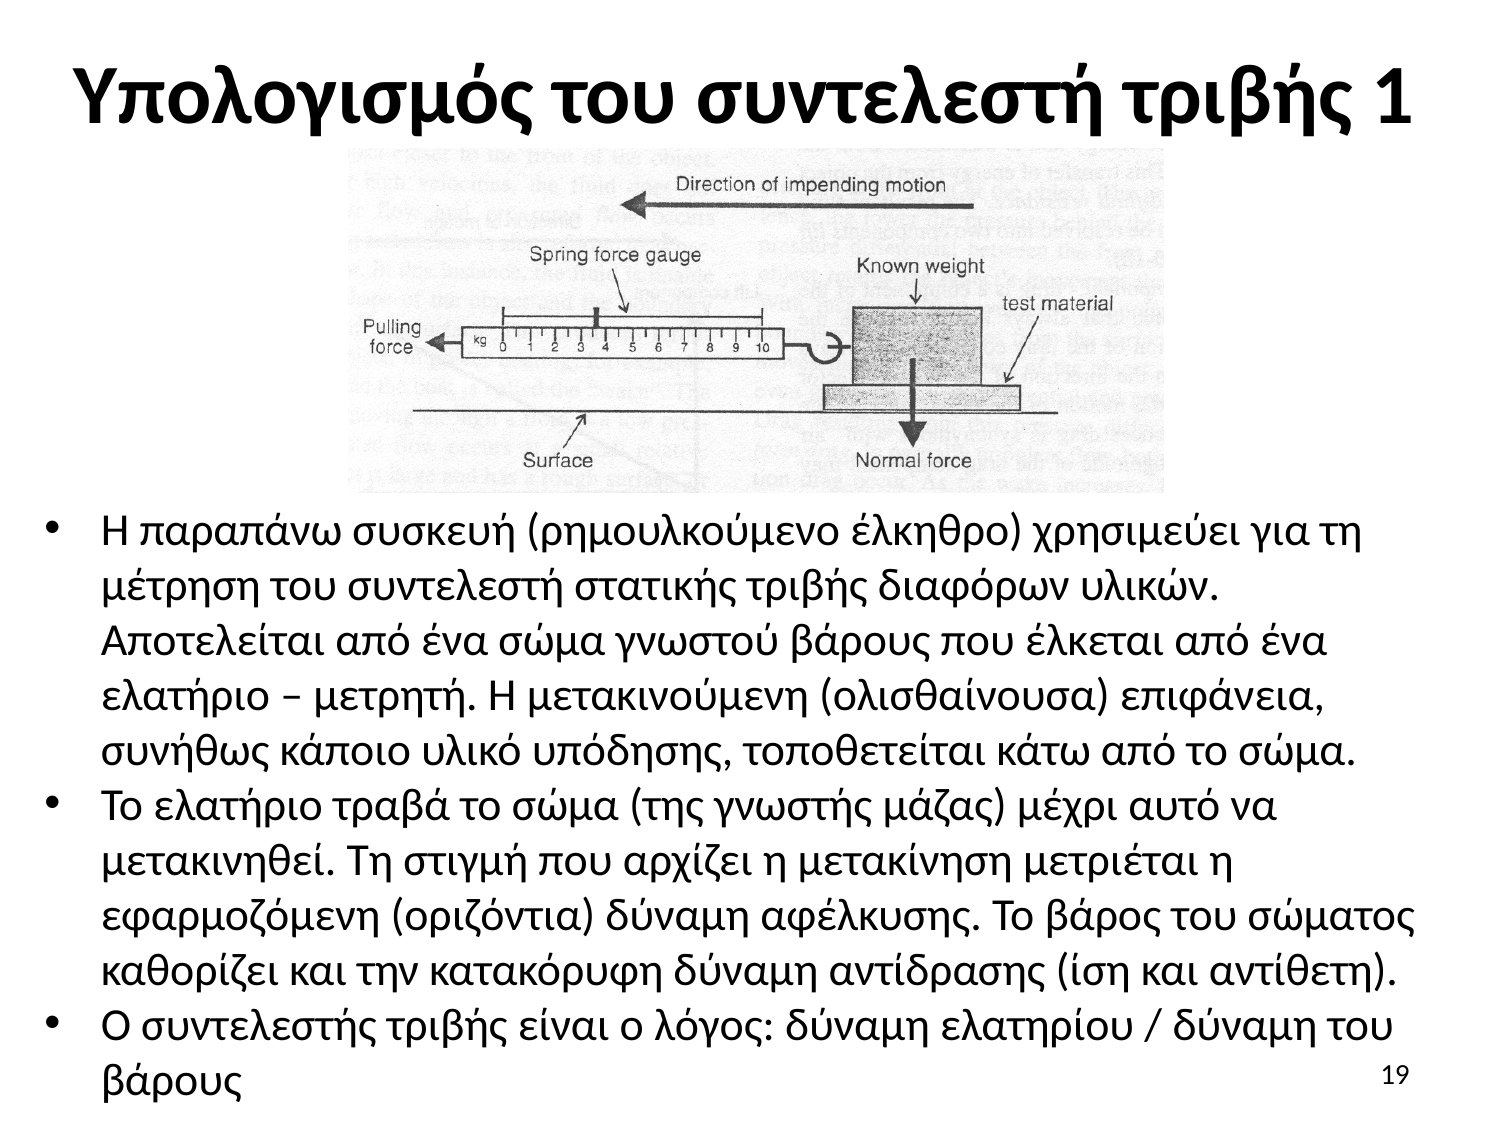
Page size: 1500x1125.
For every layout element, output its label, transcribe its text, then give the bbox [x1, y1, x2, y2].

slide_number 19 [1074, 1042, 1425, 1103]
picture [348, 148, 1164, 493]
list Η παραπάνω συσκευή (ρημουλκούμενο έλκηθρο) χρησιμεύει για τη μέτρηση του συντελεστή στατικής τριβής διαφόρων υλικών. Αποτελείται από ένα σώμα γνωστού βάρους που έλκεται από ένα ελατήριο – μετρητή. Η μετακινούμενη (ολισθαίνουσα) επιφάνεια, συνήθως κάποιο υλικό υπόδησης, τοποθετείται κάτω από το σώμα. Το ελατήριο τραβά το σώμα (της γνωστής μάζας) μέχρι αυτό να μετακινηθεί. Τη στιγμή που αρχίζει η μετακίνηση μετριέται η εφαρμοζόμενη (οριζόντια) δύναμη αφέλκυσης. Το βάρος του σώματος καθορίζει και την κατακόρυφη δύναμη αντίδρασης (ίση και αντίθετη). Ο συντελεστής τριβής είναι ο λόγος: δύναμη ελατηρίου / δύναμη του βάρους [29, 492, 1459, 1050]
title Υπολογισμός του συντελεστή τριβής 1 [54, 30, 1436, 149]
